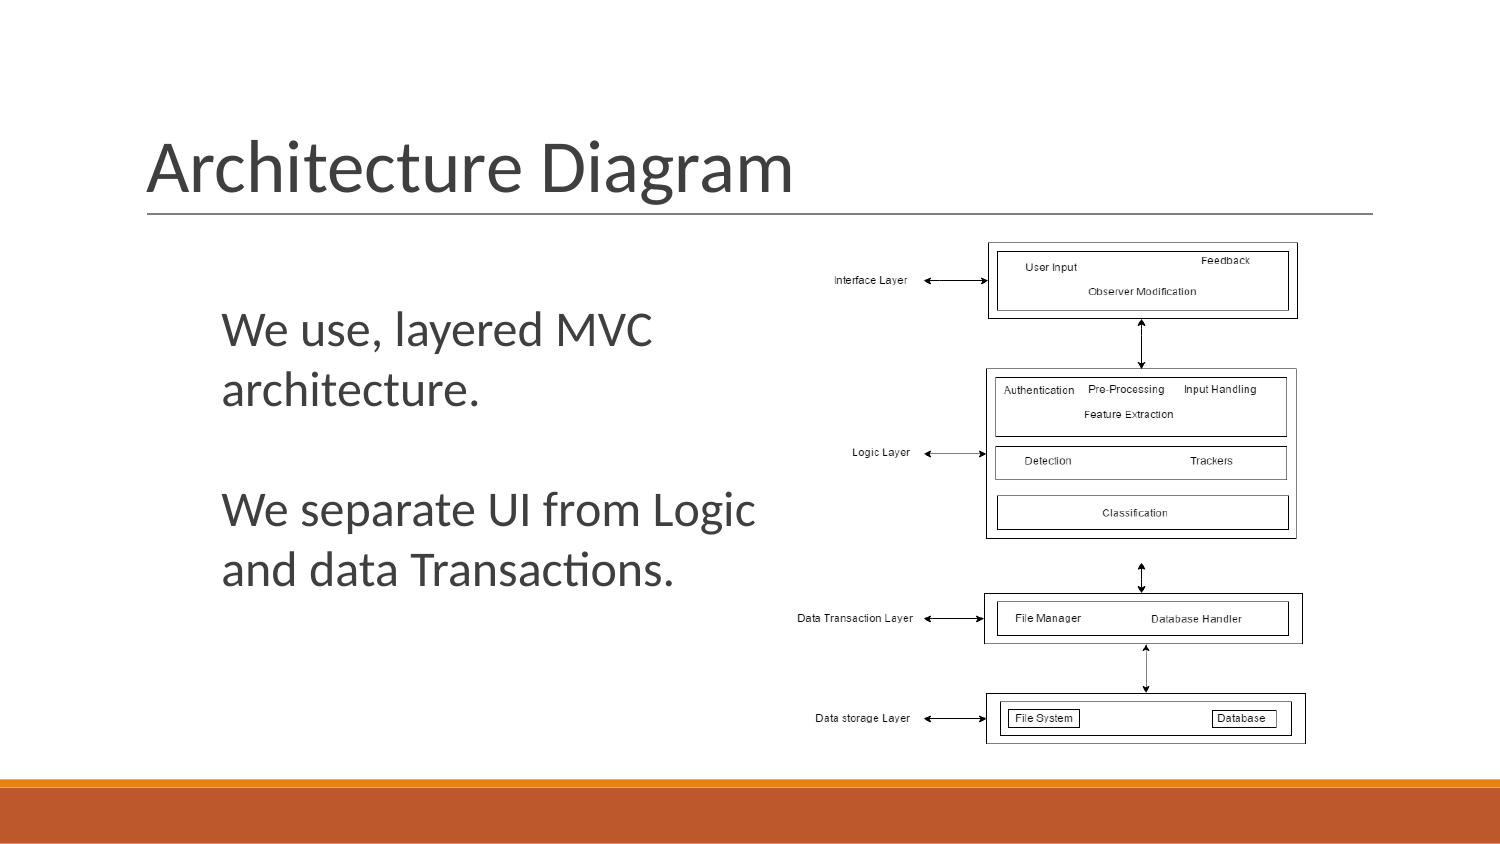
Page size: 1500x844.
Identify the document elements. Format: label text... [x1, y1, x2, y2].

title Architecture Diagram [135, 35, 1373, 214]
picture [794, 221, 1327, 745]
list We use, layered MVC architecture. We separate UI from Logic and data Transactions. [135, 224, 783, 720]
